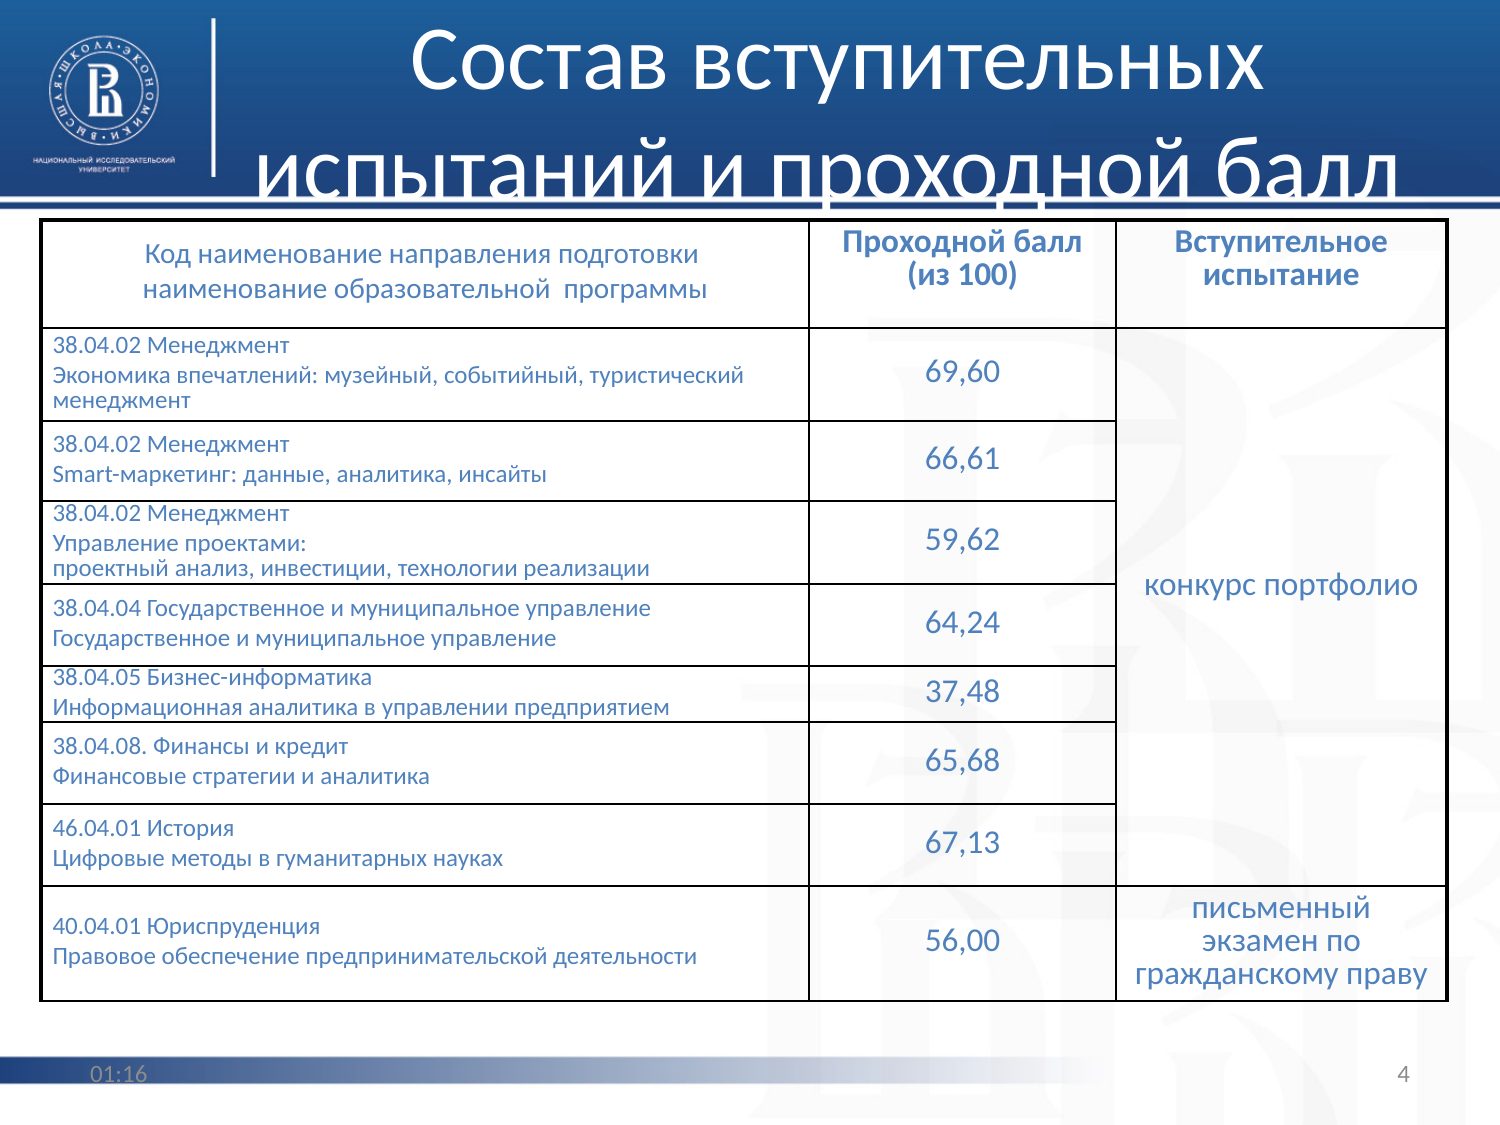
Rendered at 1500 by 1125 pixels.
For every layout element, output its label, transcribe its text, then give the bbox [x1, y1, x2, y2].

table_cell 38.04.05 Бизнес-информатика Информационная аналитика в управлении предприятием [43, 667, 808, 721]
table_cell 59,62 [810, 502, 1115, 583]
table_cell 66,61 [810, 422, 1115, 500]
table_cell 46.04.01 История Цифровые методы в гуманитарных науках [43, 805, 808, 885]
table_cell 65,68 [810, 723, 1115, 803]
table_cell 69,60 [810, 329, 1115, 420]
table_cell 38.04.04 Государственное и муниципальное управление Государственное и муниципальное управление [43, 585, 808, 665]
table_header Проходной балл (из 100) [810, 222, 1115, 327]
table_cell 38.04.02 Менеджмент Smart-маркетинг: данные, аналитика, инсайты [43, 422, 808, 500]
table_cell 37,48 [810, 667, 1115, 721]
table_cell 64,24 [810, 585, 1115, 665]
table_cell письменный экзамен по гражданскому праву [1117, 887, 1445, 1000]
table_header Вступительное испытание [1117, 222, 1445, 327]
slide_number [75, 1042, 425, 1103]
title Состав вступительных испытаний и проходной балл [206, 18, 1471, 197]
table_cell 40.04.01 Юриспруденция Правовое обеспечение предпринимательской деятельности [43, 887, 808, 1000]
picture [0, 0, 1500, 1125]
table_cell 38.04.02 Менеджмент Экономика впечатлений: музейный, событийный, туристический менеджмент [43, 329, 808, 420]
slide_number 4 [1074, 1042, 1425, 1103]
table_cell 38.04.02 Менеджмент Управление проектами: проектный анализ, инвестиции, технологии реализации [43, 502, 808, 583]
table_header Код наименование направления подготовки наименование образовательной программы [43, 222, 808, 327]
table_cell 56,00 [810, 887, 1115, 1000]
table_cell 38.04.08. Финансы и кредит Финансовые стратегии и аналитика [43, 723, 808, 803]
table_cell конкурс портфолио [1117, 329, 1445, 885]
table_cell 67,13 [810, 805, 1115, 885]
